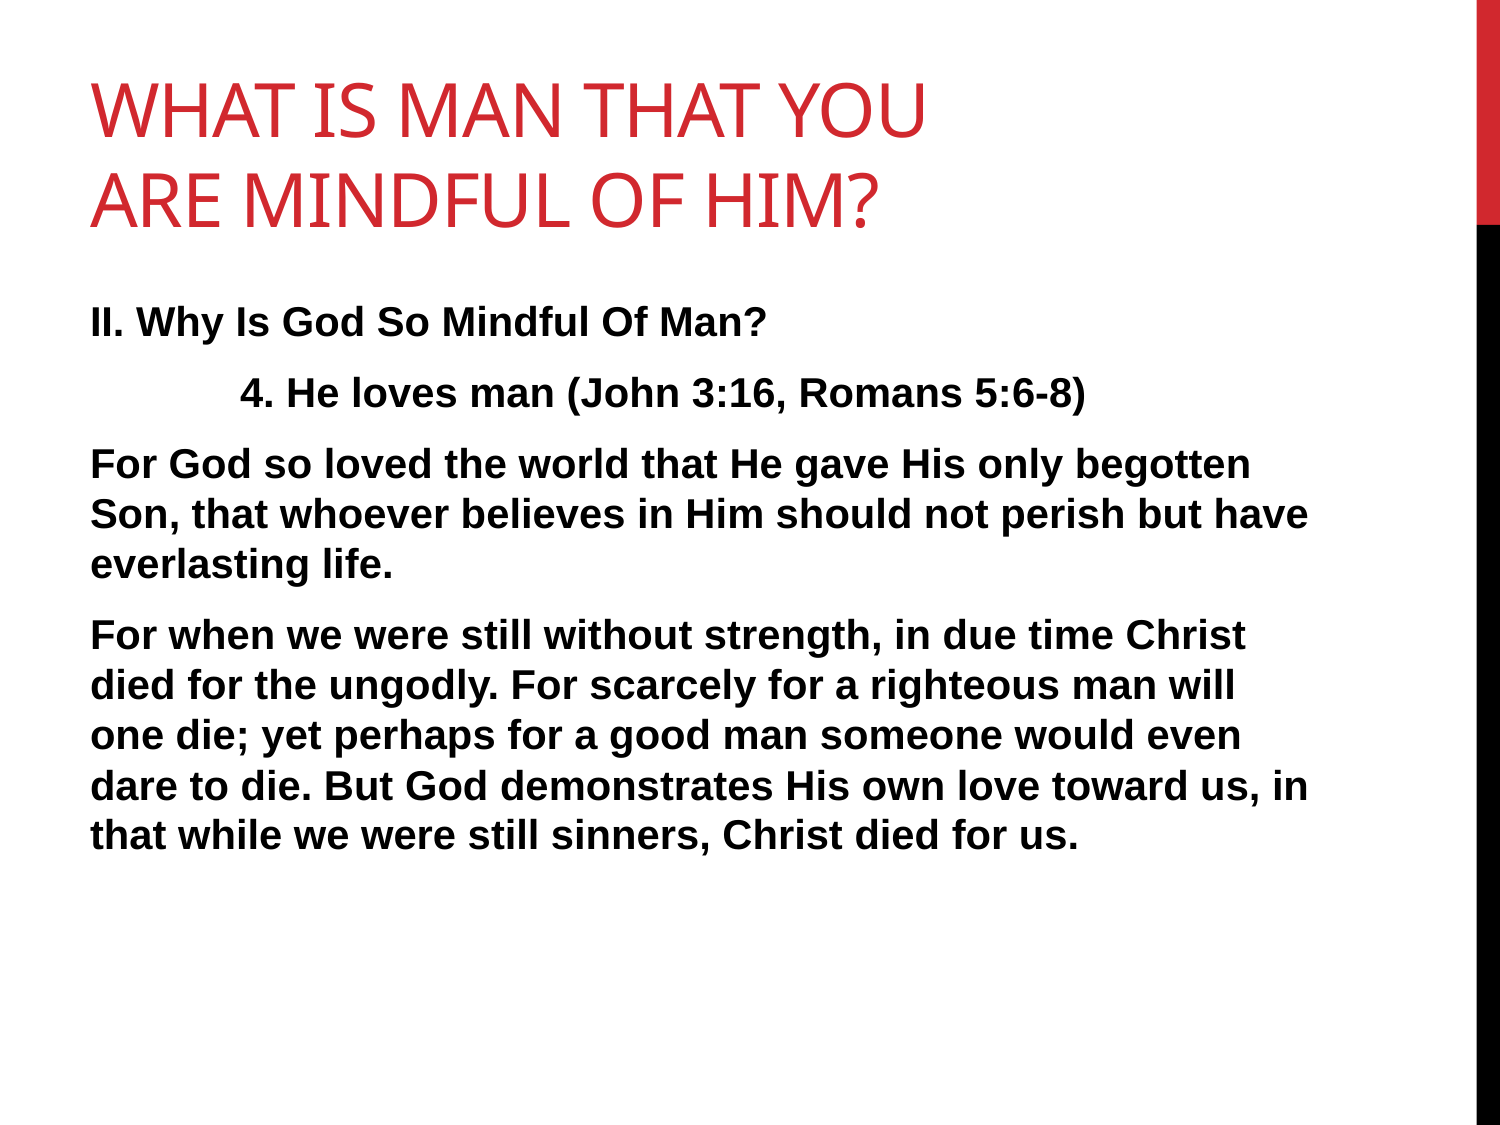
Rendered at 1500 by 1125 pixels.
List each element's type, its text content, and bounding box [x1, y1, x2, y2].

list II. Why Is God So Mindful Of Man? 4. He loves man (John 3:16, Romans 5:6-8) For God so loved the world that He gave His only begotten Son, that whoever believes in Him should not perish but have everlasting life. For when we were still without strength, in due time Christ died for the ungodly. For scarcely for a righteous man will one die; yet perhaps for a good man someone would even dare to die. But God demonstrates His own love toward us, in that while we were still sinners, Christ died for us. [75, 287, 1325, 1005]
title What is man that you are mindful of him? [75, 25, 1025, 250]
